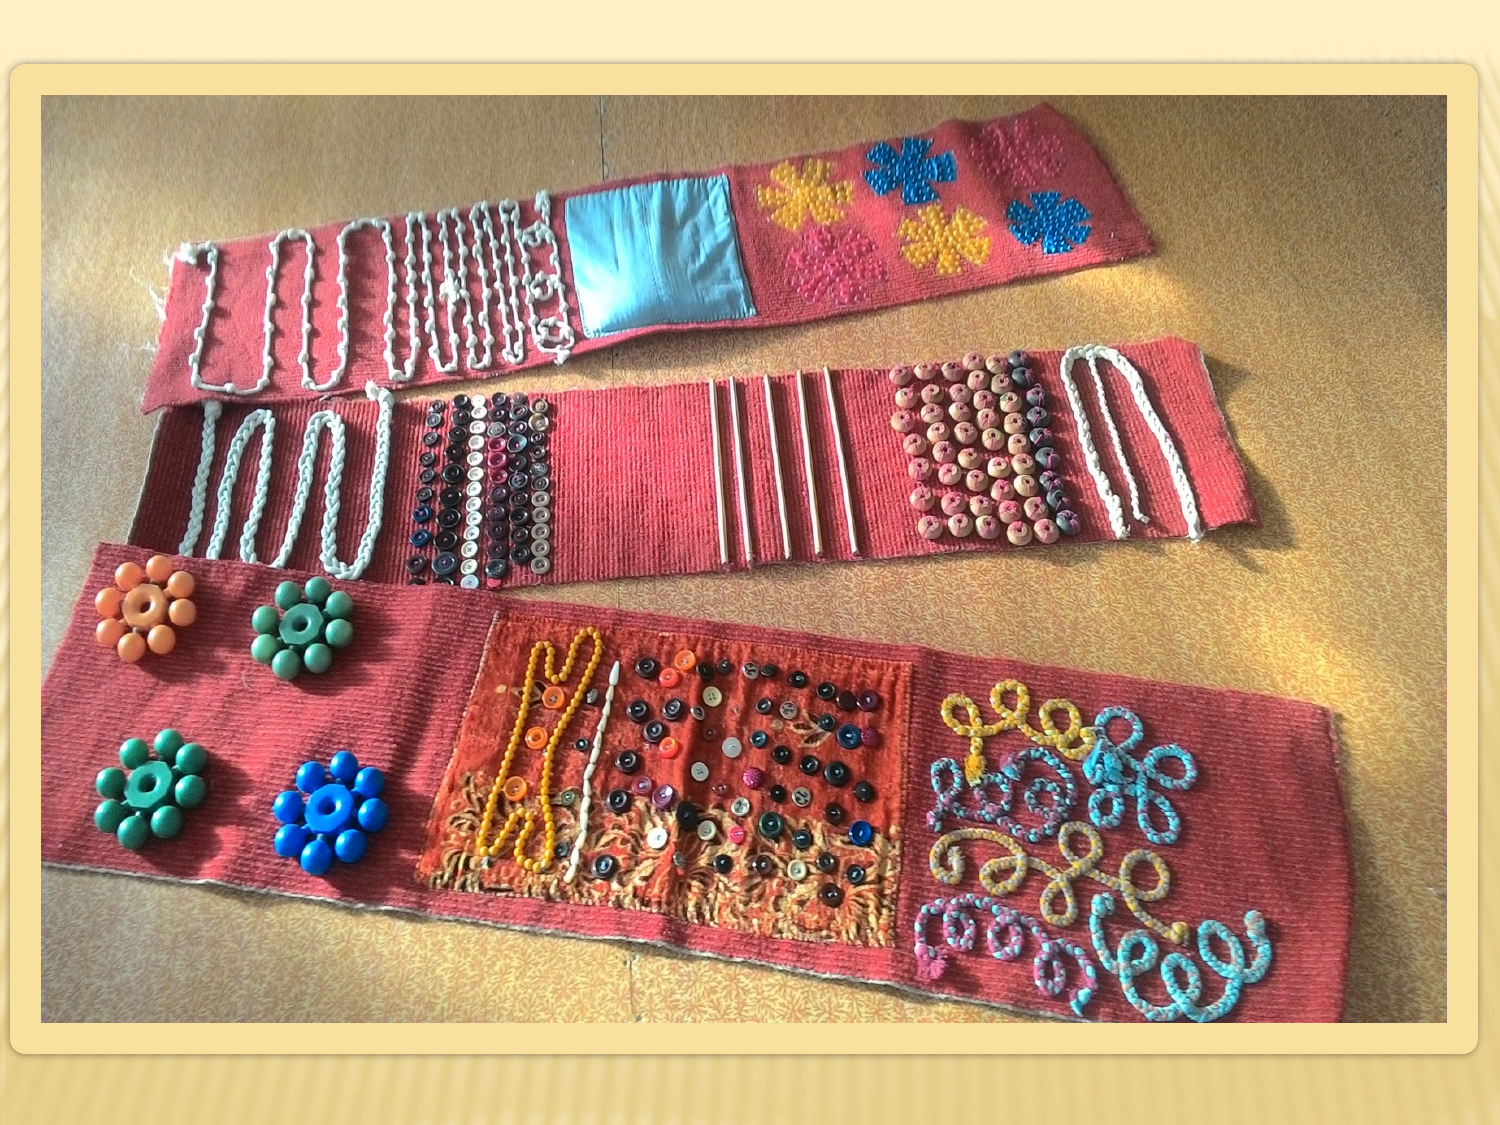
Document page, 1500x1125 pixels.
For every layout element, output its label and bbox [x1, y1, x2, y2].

picture [40, 94, 1448, 1024]
